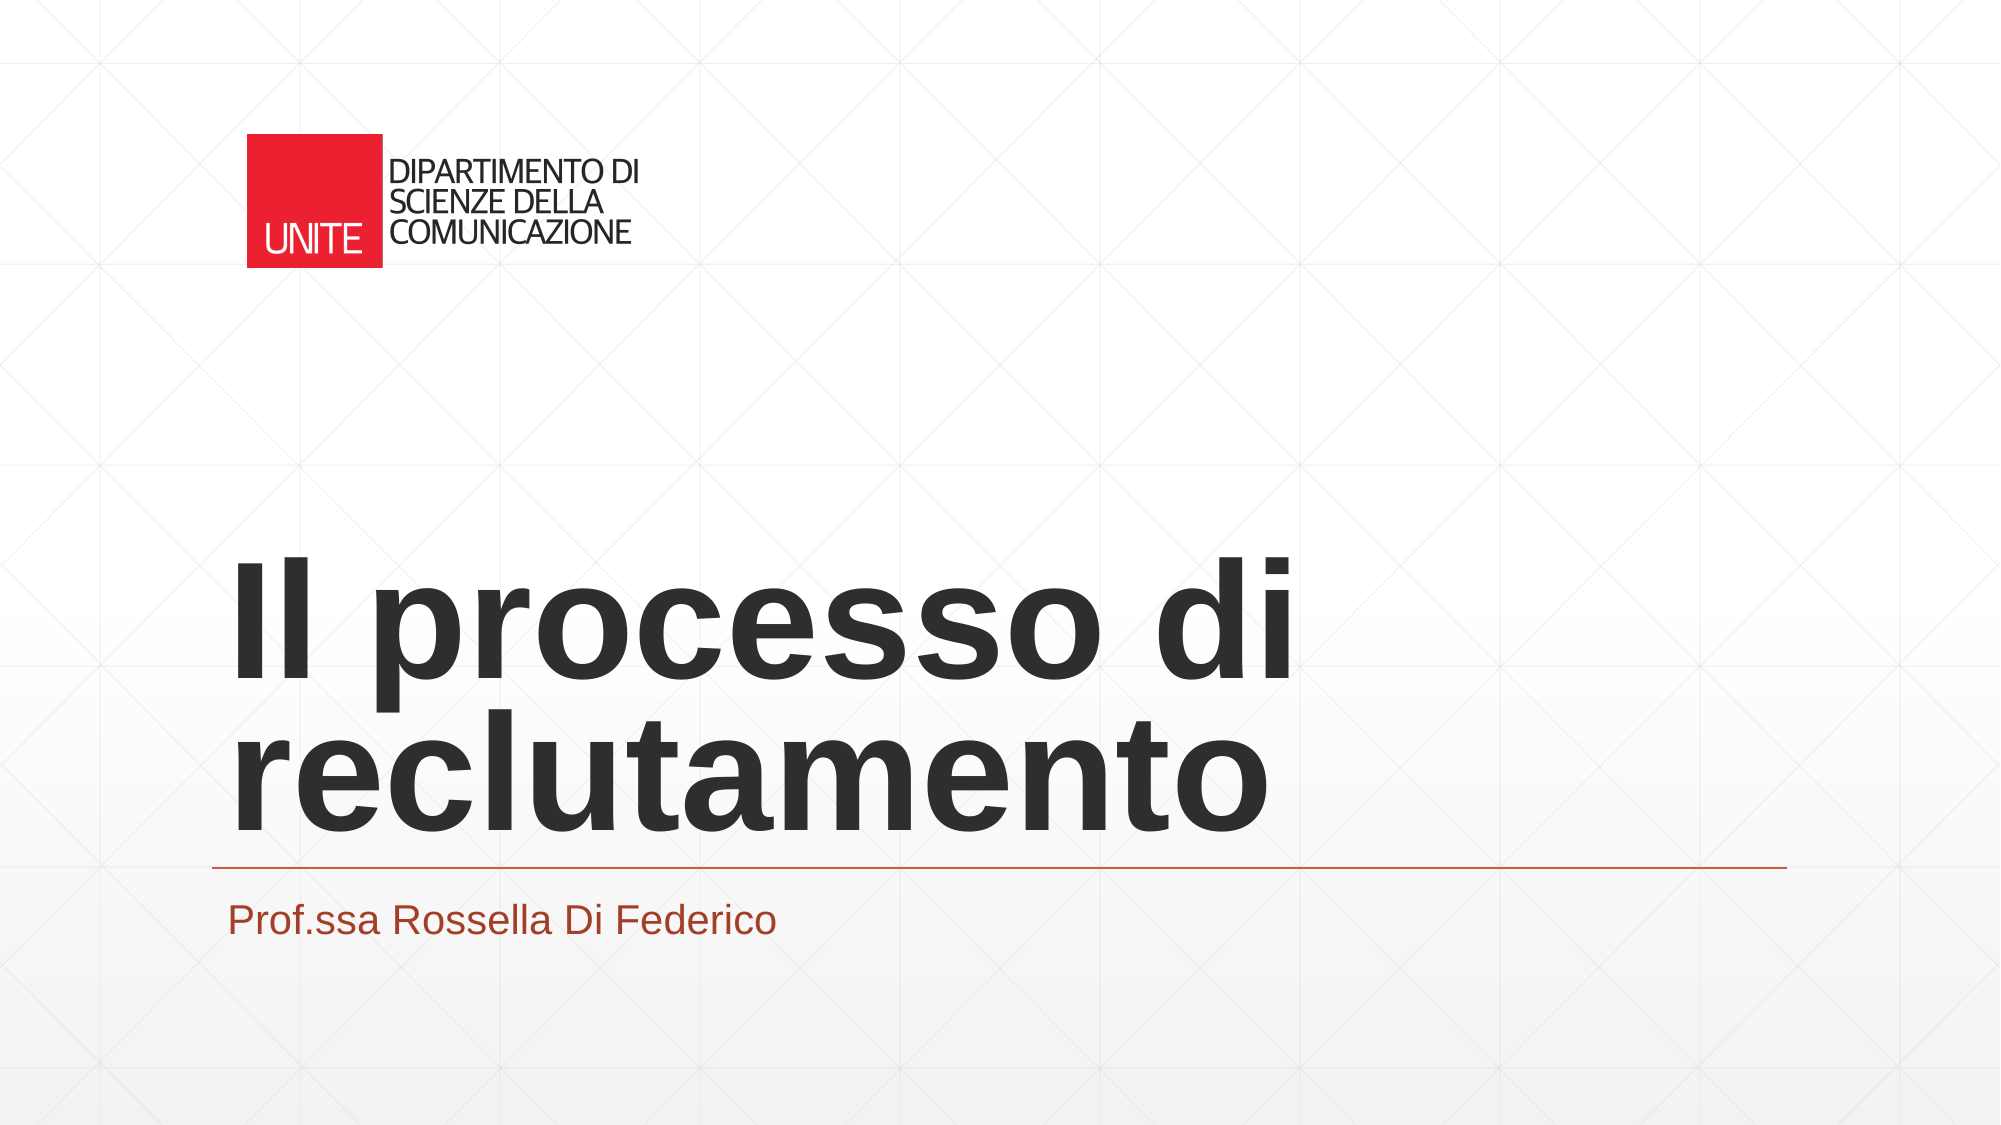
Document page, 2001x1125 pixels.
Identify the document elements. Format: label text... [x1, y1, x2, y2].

subtitle Prof.ssa Rossella Di Federico [212, 891, 1788, 967]
title Il processo di reclutamento [212, 212, 1788, 869]
picture [247, 134, 653, 268]
